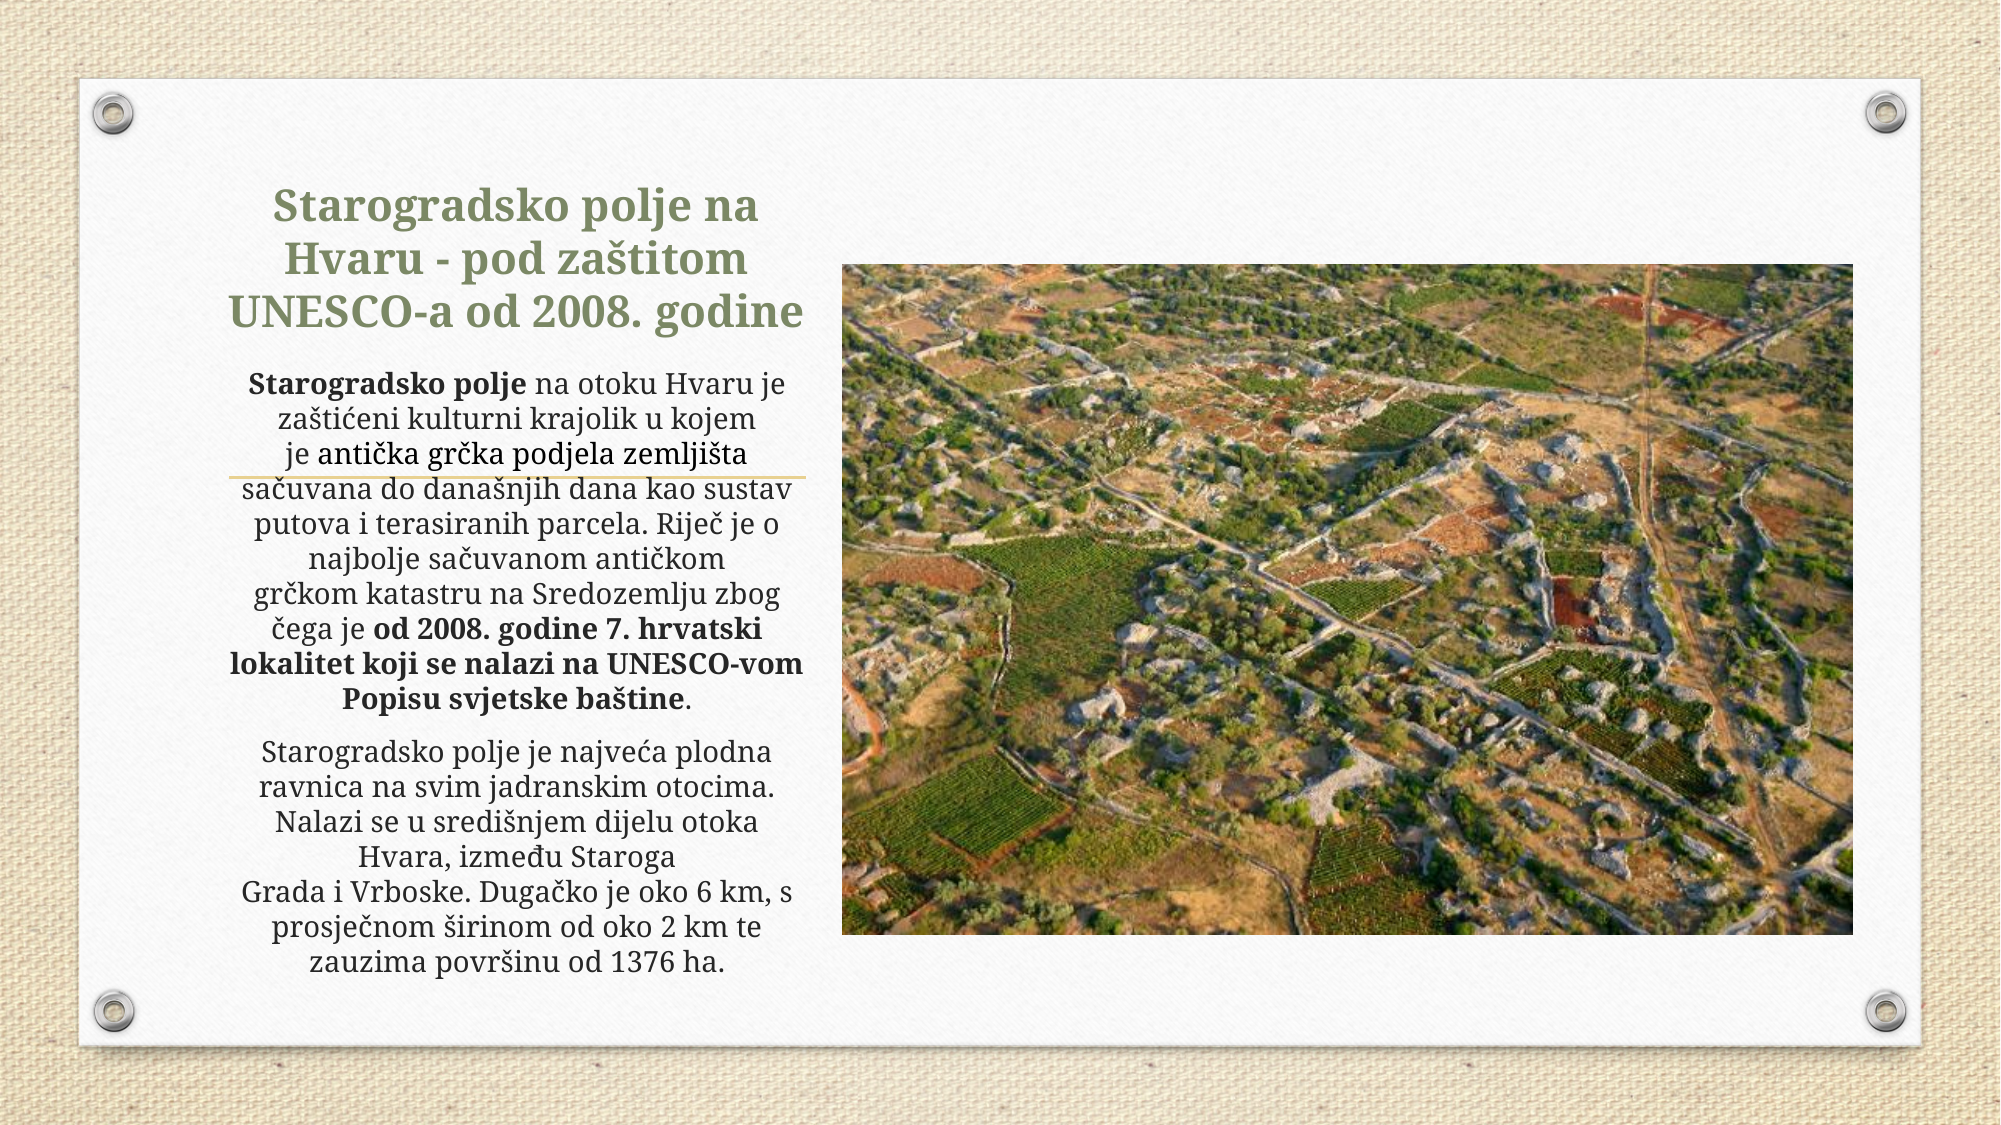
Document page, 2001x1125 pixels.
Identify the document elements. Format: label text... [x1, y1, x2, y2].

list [841, 264, 1853, 936]
list Starogradsko polje na otoku Hvaru je zaštićeni kulturni krajolik u kojem je antička grčka podjela zemljišta sačuvana do današnjih dana kao sustav putova i terasiranih parcela. Riječ je o najbolje sačuvanom antičkom grčkom katastru na Sredozemlju zbog čega je od 2008. godine 7. hrvatski lokalitet koji se nalazi na UNESCO-vom Popisu svjetske baštine. Starogradsko polje je najveća plodna ravnica na svim jadranskim otocima. Nalazi se u središnjem dijelu otoka Hvara, između Staroga Grada i Vrboske. Dugačko je oko 6 km, s prosječnom širinom od oko 2 km te zauzima površinu od 1376 ha. [212, 357, 823, 924]
picture [0, 0, 2001, 1125]
title Starogradsko polje na Hvaru - pod zaštitom UNESCO-a od 2008. godine [212, 131, 823, 344]
